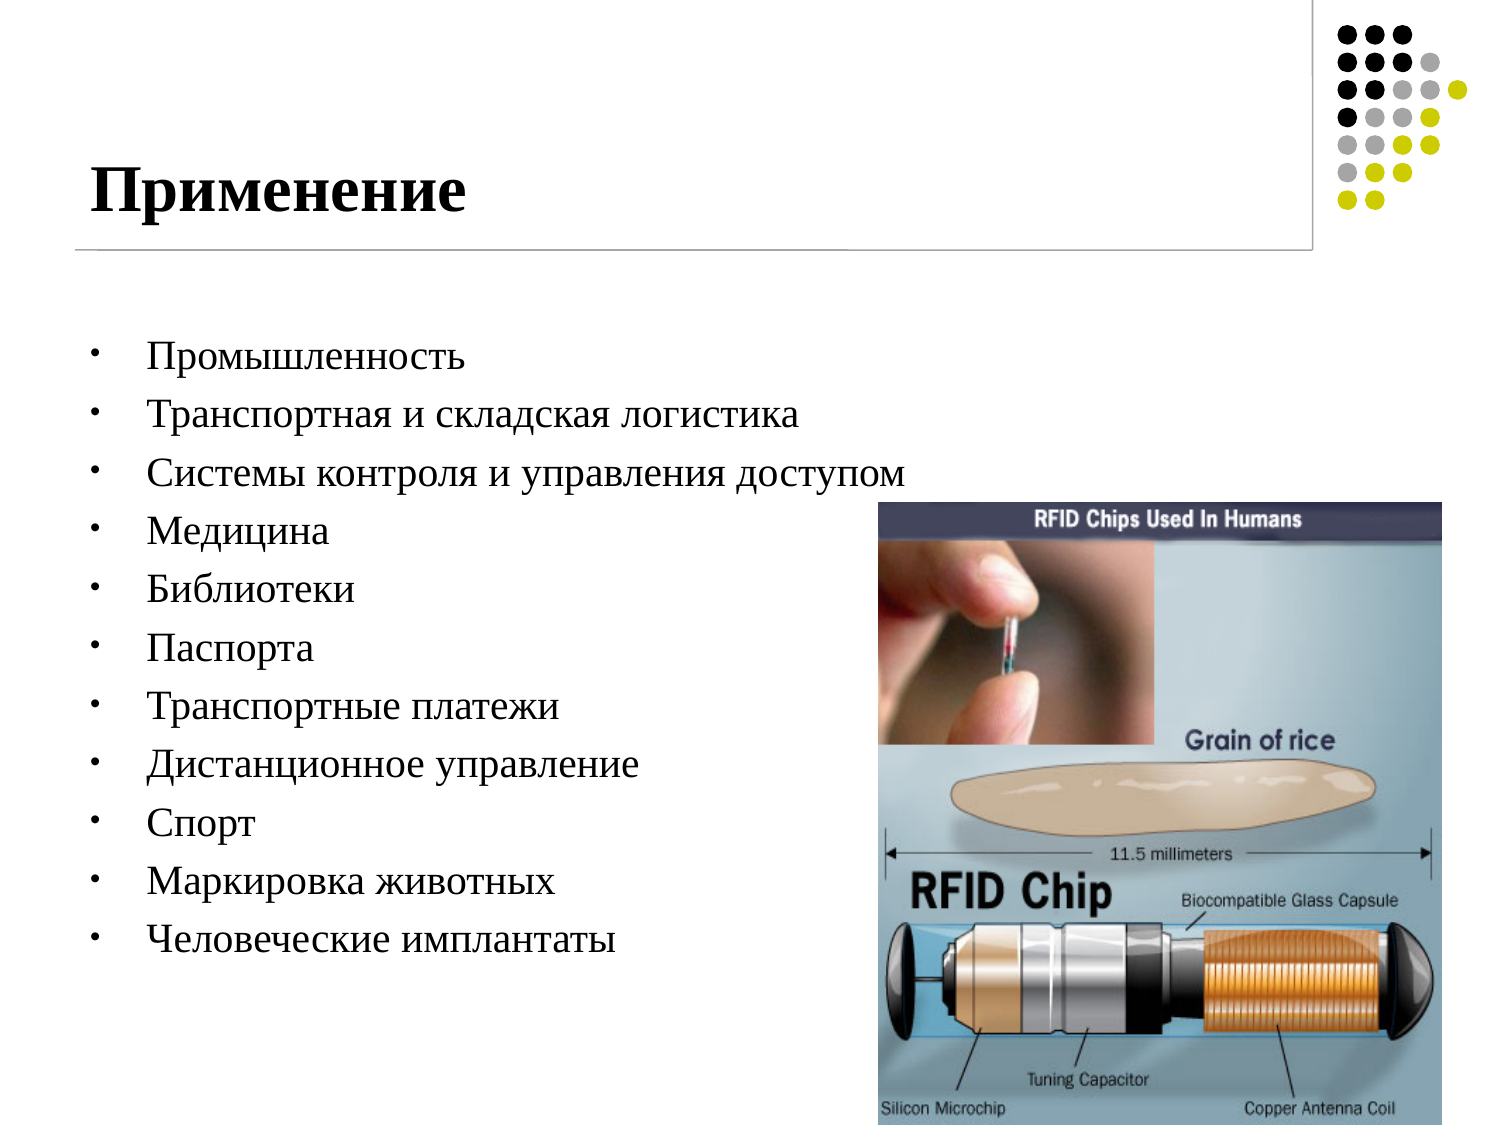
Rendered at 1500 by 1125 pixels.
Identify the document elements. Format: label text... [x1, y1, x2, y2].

list Промышленность Транспортная и складская логистика Системы контроля и управления доступом Медицина Библиотеки Паспорта Транспортные платежи Дистанционное управление Спорт Маркировка животных Человеческие имплантаты [74, 281, 1426, 1006]
title Применение [74, 19, 1313, 233]
picture [878, 502, 1442, 1125]
